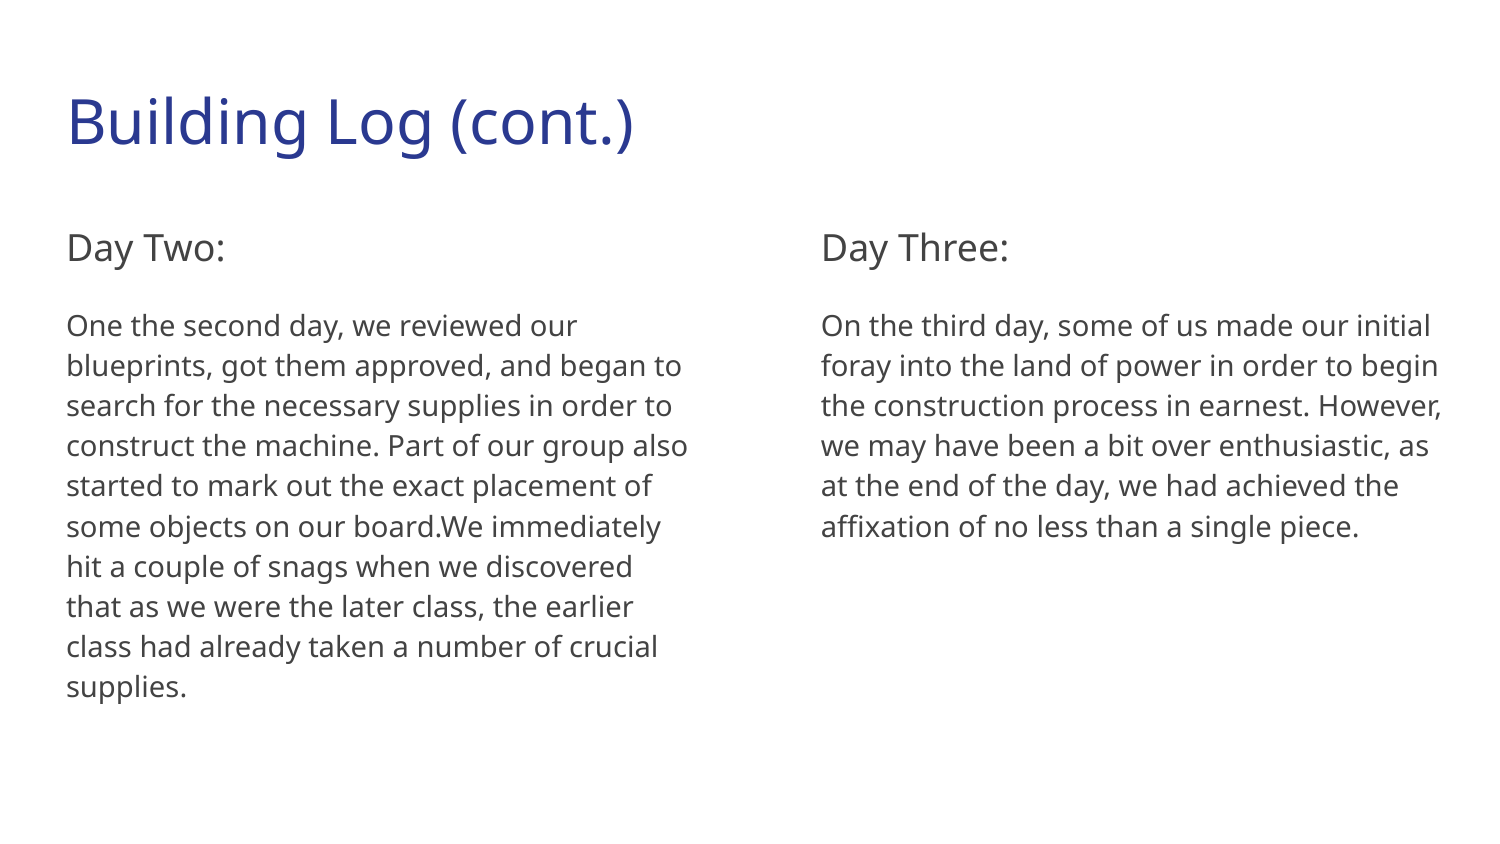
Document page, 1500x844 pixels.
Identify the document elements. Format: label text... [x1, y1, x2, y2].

list Day Three: On the third day, some of us made our initial foray into the land of power in order to begin the construction process in earnest. However, we may have been a bit over enthusiastic, as at the end of the day, we had achieved the affixation of no less than a single piece. [805, 201, 1462, 750]
list Day Two: One the second day, we reviewed our blueprints, got them approved, and began to search for the necessary supplies in order to construct the machine. Part of our group also started to mark out the exact placement of some objects on our board.We immediately hit a couple of snags when we discovered that as we were the later class, the earlier class had already taken a number of crucial supplies. [51, 201, 708, 750]
title Building Log (cont.) [51, 67, 1449, 167]
